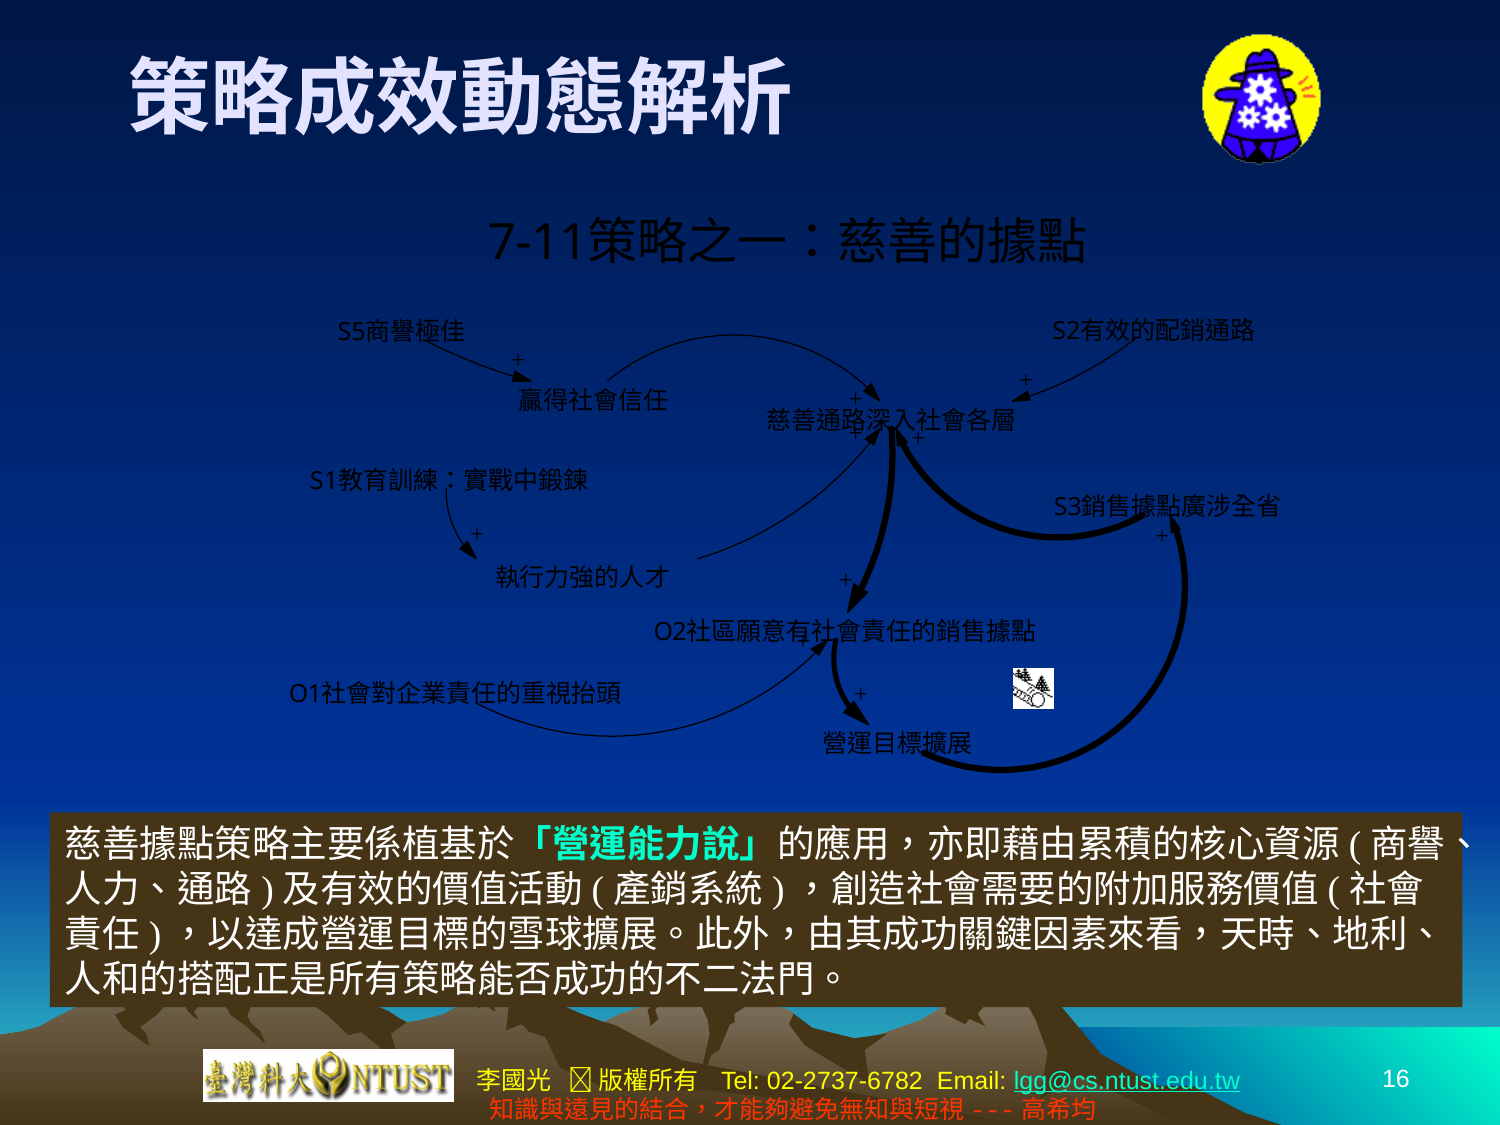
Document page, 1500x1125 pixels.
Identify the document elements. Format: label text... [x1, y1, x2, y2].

text_box 策略成效動態解析 [112, 0, 1450, 188]
text_box 慈善據點策略主要係植基於「營運能力說」的應用，亦即藉由累積的核心資源(商譽、人力、通路)及有效的價值活動(產銷系統)，創造社會需要的附加服務價值(社會責任)，以達成營運目標的雪球擴展。此外，由其成功關鍵因素來看，天時、地利、人和的搭配正是所有策略能否成功的不二法門。 [49, 812, 1463, 1008]
picture [1198, 30, 1325, 166]
picture [212, 174, 1341, 808]
picture [203, 1049, 454, 1102]
slide_number 16 [1074, 1024, 1426, 1101]
